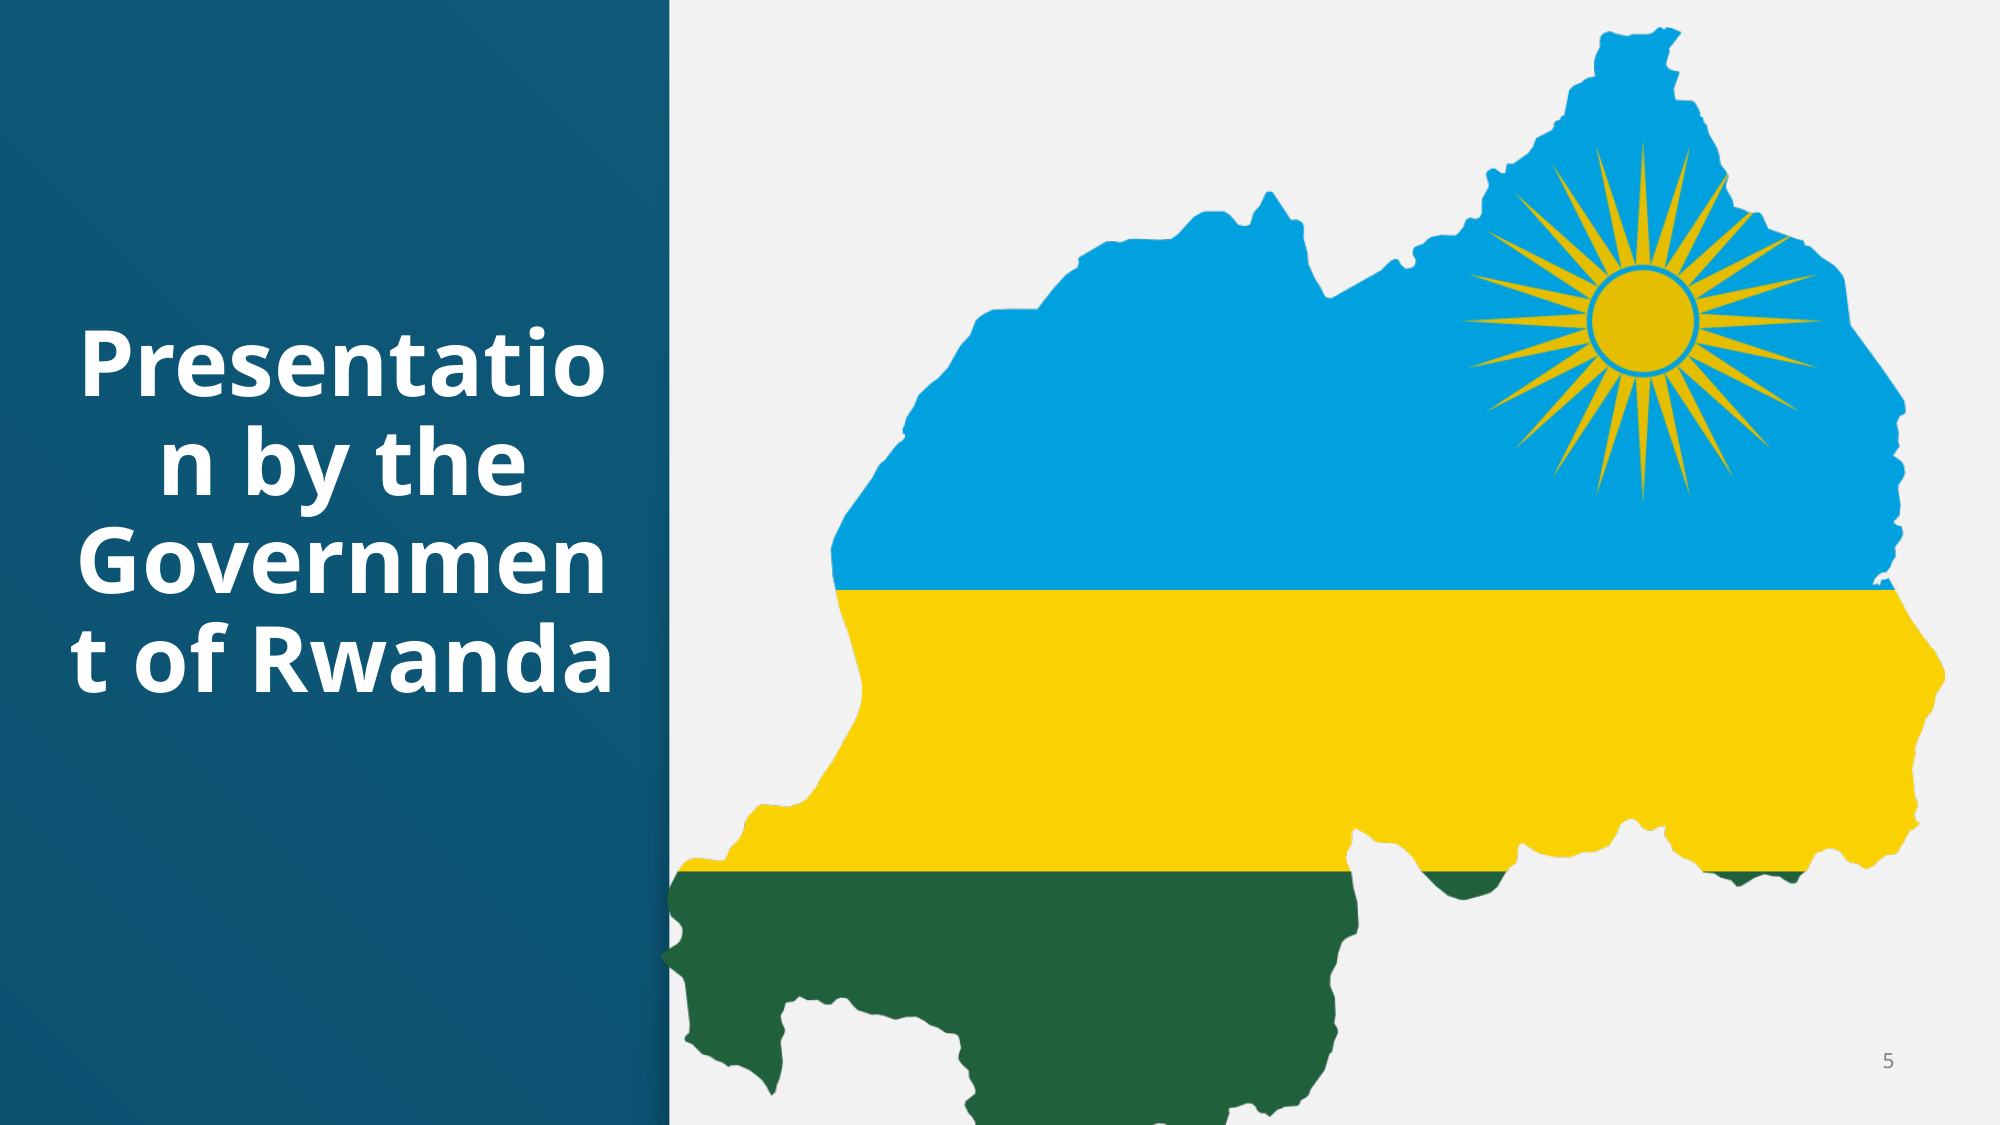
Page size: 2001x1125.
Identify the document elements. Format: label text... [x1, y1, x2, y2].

picture [661, 26, 1946, 1125]
title Presentation by the Government of Rwanda [64, 322, 622, 708]
